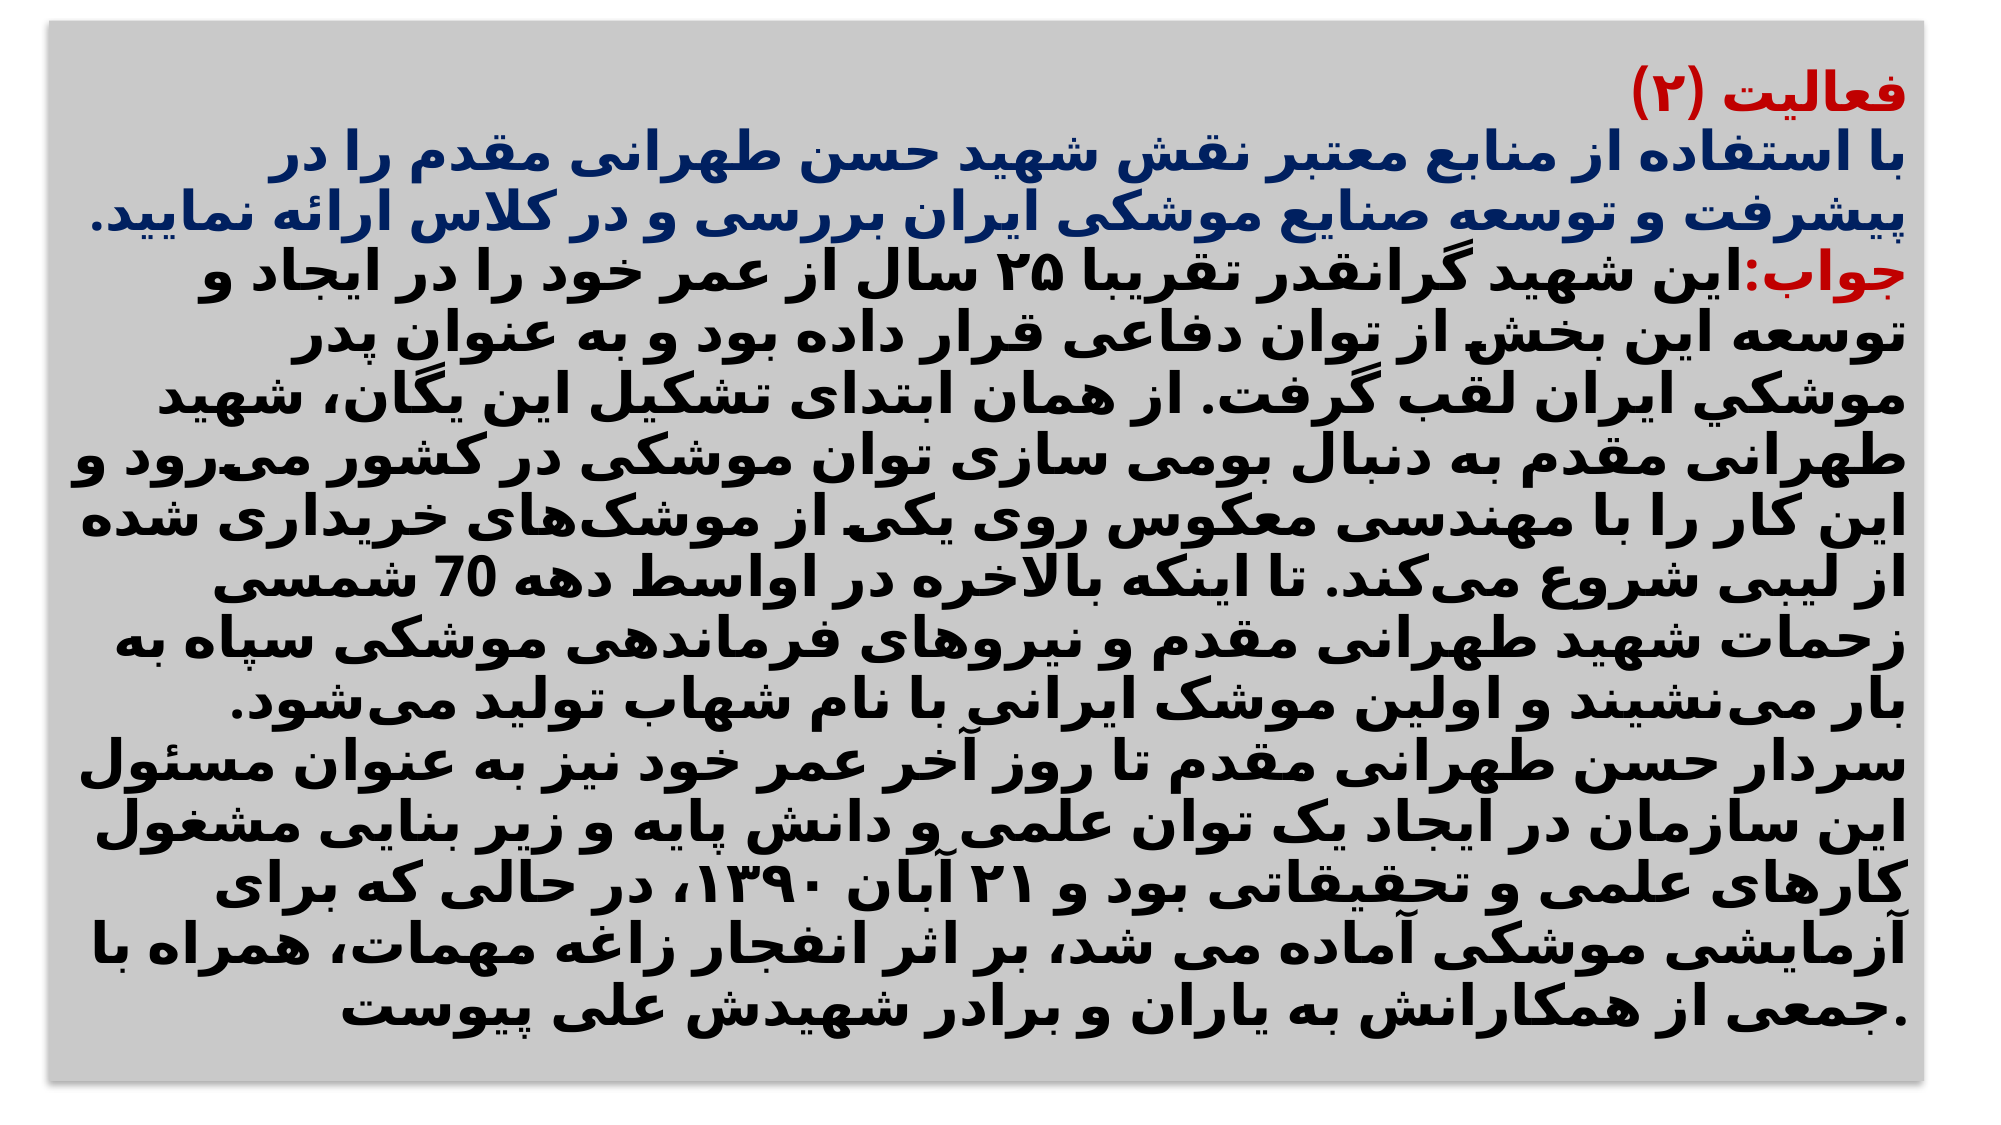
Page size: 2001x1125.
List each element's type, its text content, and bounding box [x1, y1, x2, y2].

title فعالیت (۲) با استفاده از منابع معتبر نقش شهید حسن طهرانی مقدم را در پیشرفت و توسعه صنایع موشکی ایران بررسی و در کلاس ارائه نمایید. جواب:اين شهيد گرانقدر تقریبا ۲۵ سال از عمر خود را در ایجاد و توسعه این بخش از توان دفاعی قرار داده بود و به عنوان پدر موشكي ايران لقب گرفت. از همان ابتدای تشکیل این یگان، شهید طهرانی مقدم به دنبال بومی سازی توان موشکی در کشور می‌رود و این کار را با مهندسی معکوس روی یکی از موشک‌های خریداری شده از لیبی شروع می‌کند. تا اینکه بالاخره در اواسط دهه 70 شمسی زحمات شهید طهرانی مقدم و نیروهای فرماندهی موشکی سپاه به بار می‌نشیند و اولین موشک ایرانی با نام شهاب تولید می‌شود. سردار حسن طهرانی مقدم تا روز آخر عمر خود نیز به عنوان مسئول این سازمان در ایجاد یک توان علمی و دانش پایه و زیر بنایی مشغول کارهای علمی و تحقیقاتی بود و ۲۱ آبان ۱۳۹۰، در حالی که برای آزمایشی موشکی آماده می شد، بر اثر انفجار زاغه مهمات، همراه با جمعی از همکارانش به یاران و برادر شهیدش علی پیوست. [49, 20, 1925, 1081]
